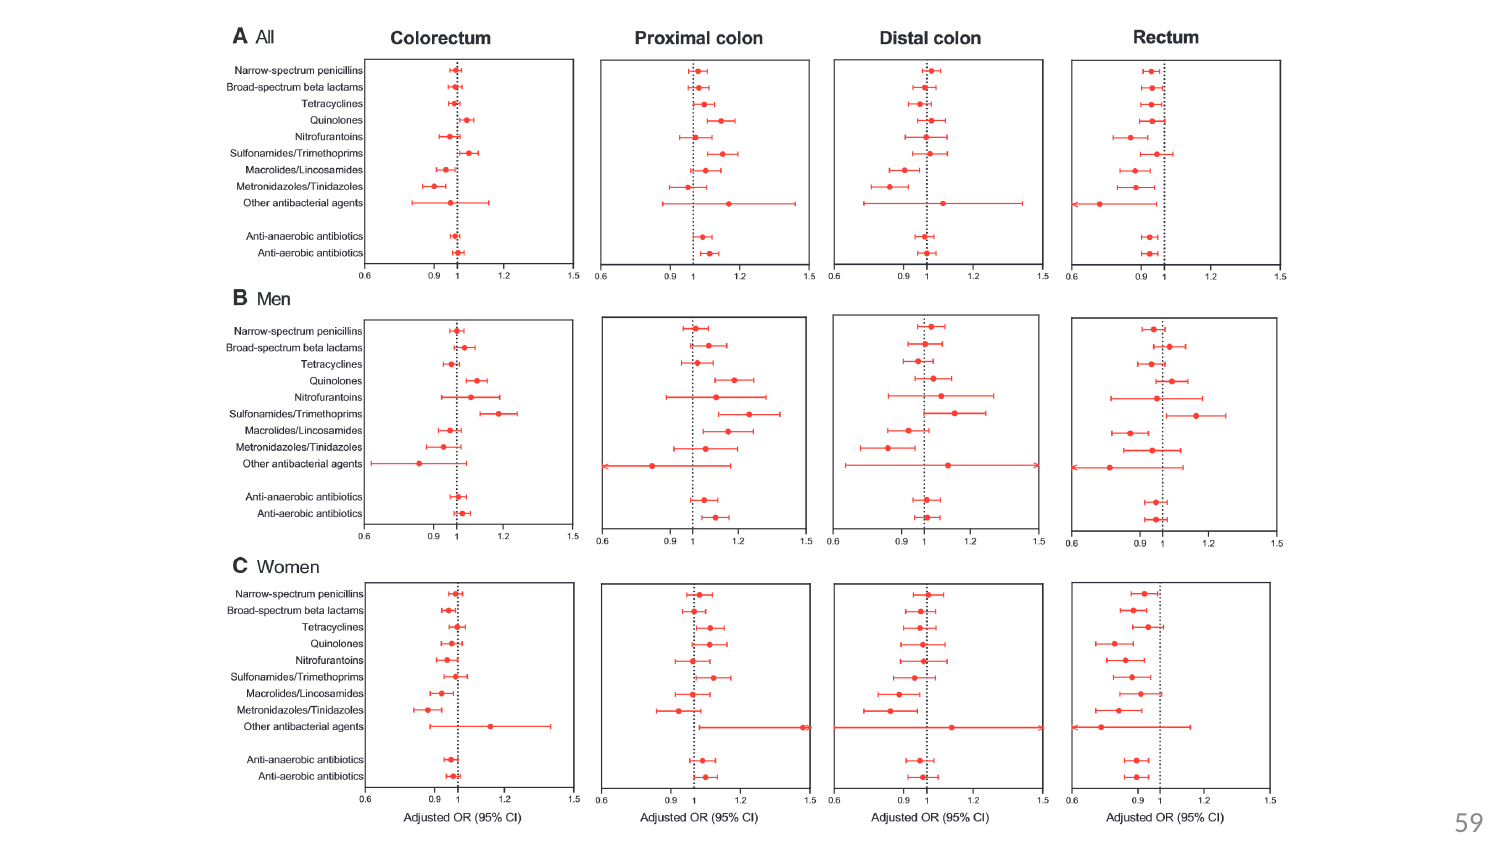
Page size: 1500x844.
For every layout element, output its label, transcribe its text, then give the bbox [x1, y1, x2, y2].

slide_number 58 [1314, 798, 1499, 844]
picture [188, 3, 1312, 840]
